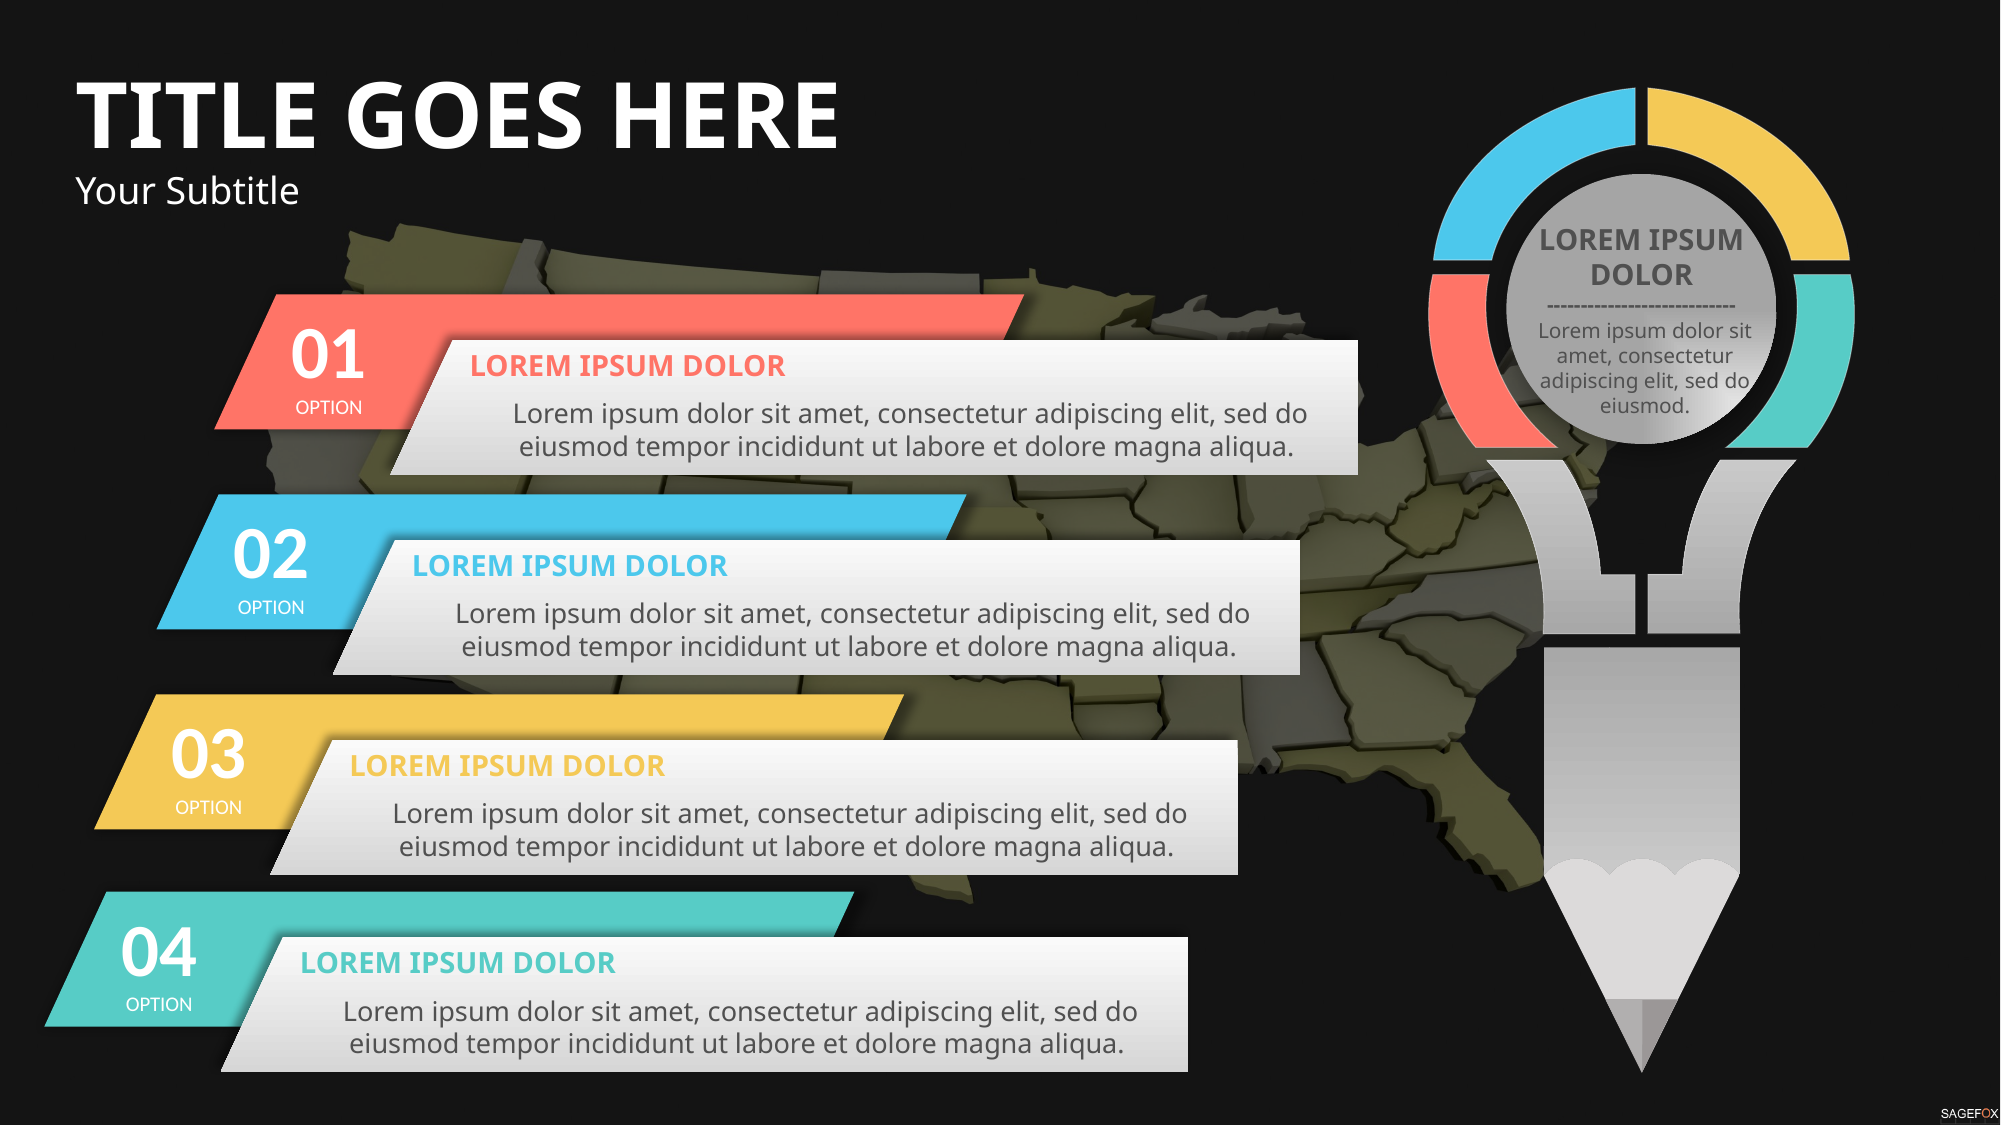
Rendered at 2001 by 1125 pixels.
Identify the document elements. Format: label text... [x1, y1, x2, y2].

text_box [156, 494, 967, 630]
text_box [1646, 86, 1851, 262]
text_box [1722, 273, 1856, 449]
text_box [1427, 273, 1561, 449]
picture [0, 0, 2001, 1125]
text_box [1432, 86, 1637, 262]
text_box TITLE GOES HERE Your Subtitle [60, 49, 1036, 220]
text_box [1486, 459, 1797, 1073]
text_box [44, 891, 855, 1027]
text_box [93, 694, 905, 830]
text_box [270, 739, 1246, 875]
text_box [220, 937, 1196, 1073]
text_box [1506, 173, 1777, 444]
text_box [214, 294, 1025, 430]
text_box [390, 339, 1366, 475]
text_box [332, 539, 1308, 675]
